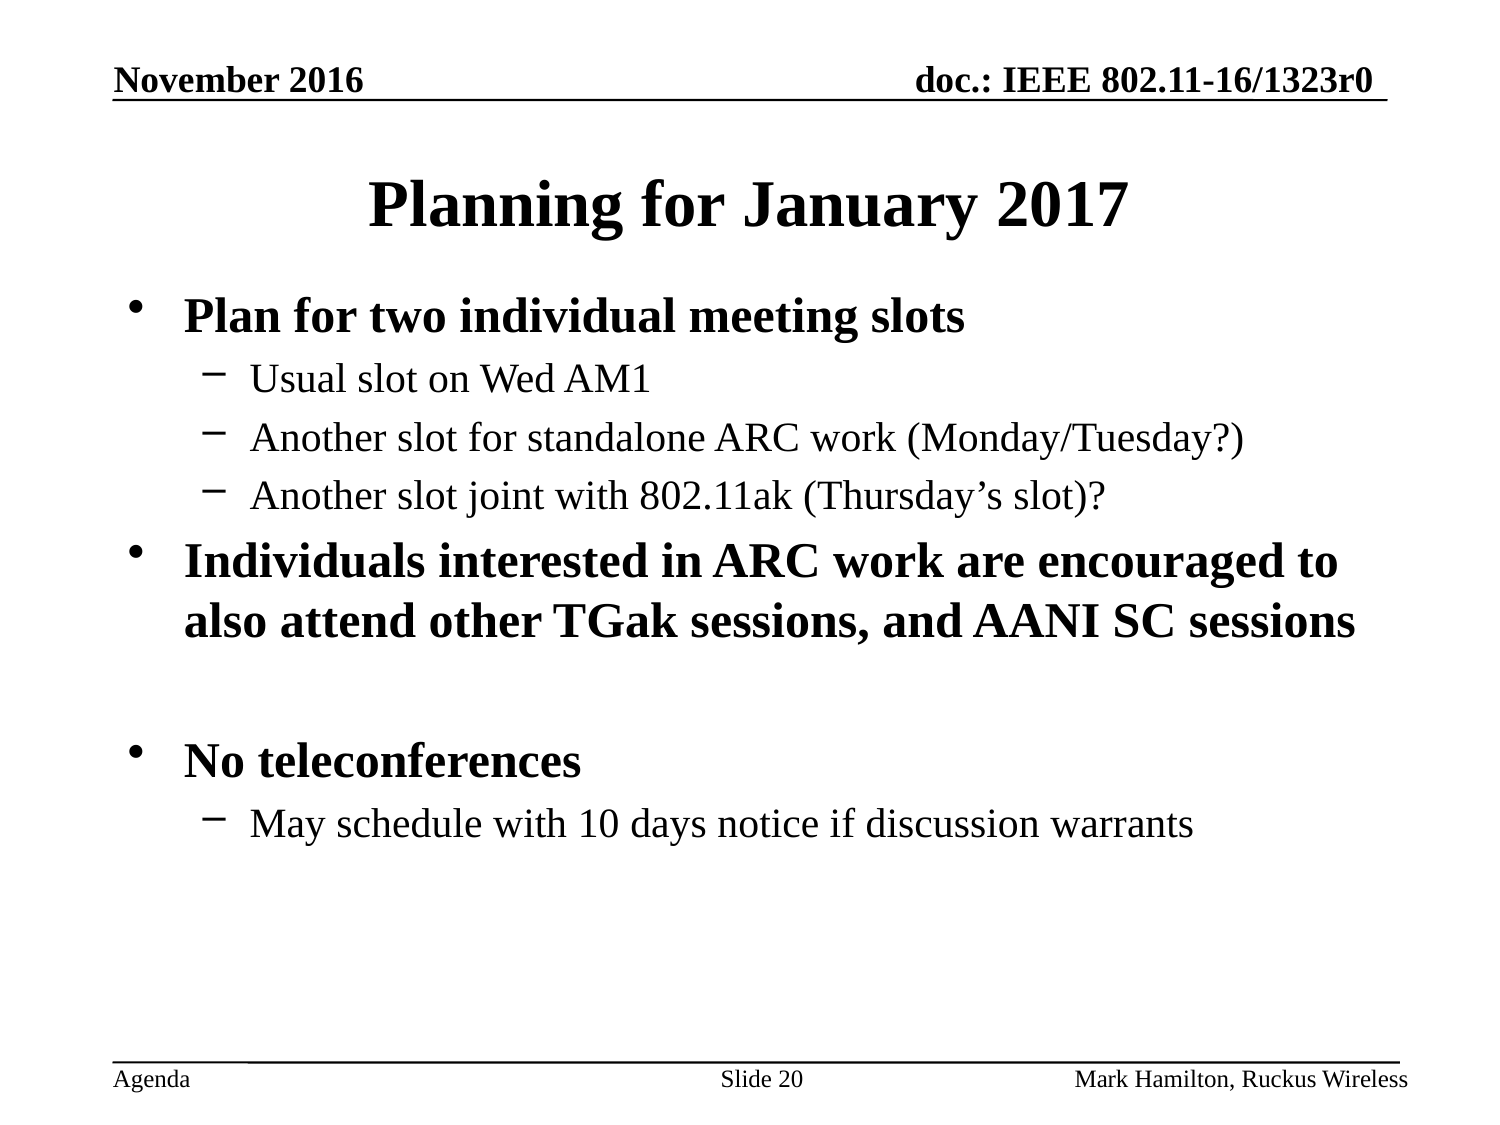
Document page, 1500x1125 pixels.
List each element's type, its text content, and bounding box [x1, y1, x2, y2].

list Plan for two individual meeting slots Usual slot on Wed AM1 Another slot for standalone ARC work (Monday/Tuesday?) Another slot joint with 802.11ak (Thursday’s slot)? Individuals interested in ARC work are encouraged to also attend other TGak sessions, and AANI SC sessions No teleconferences May schedule with 10 days notice if discussion warrants [112, 275, 1388, 950]
title Planning for January 2017 [112, 112, 1388, 275]
